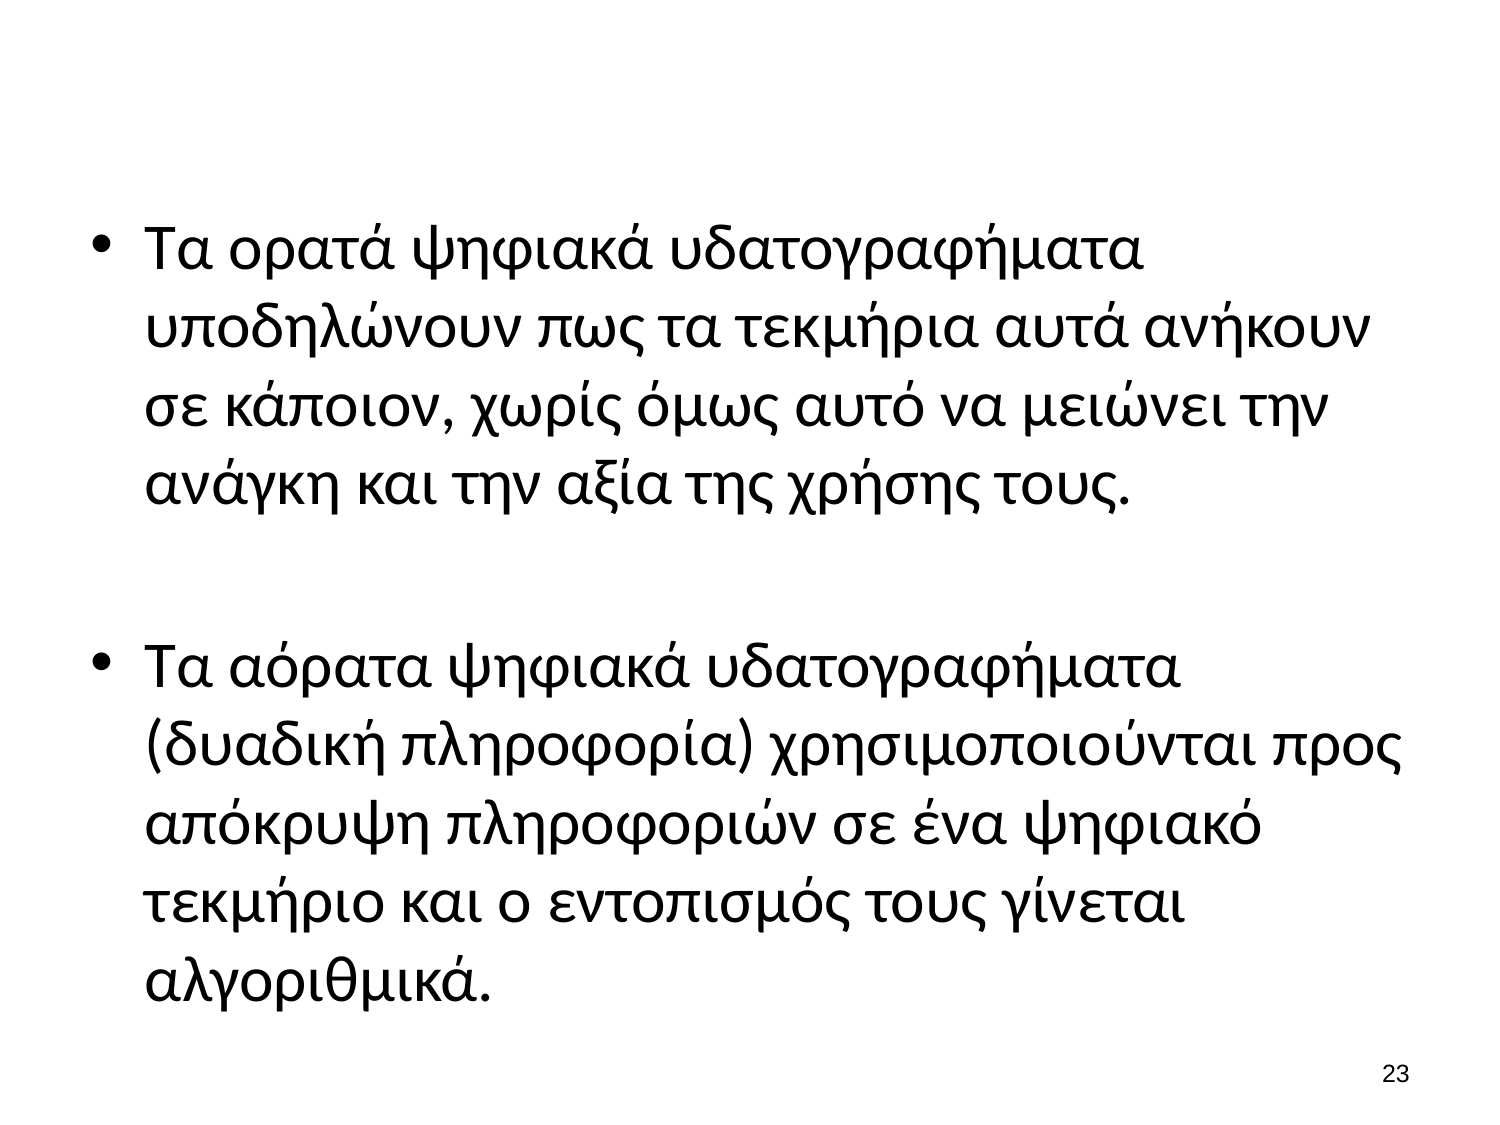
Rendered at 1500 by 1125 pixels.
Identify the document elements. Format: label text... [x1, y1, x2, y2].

slide_number 22 [1074, 1042, 1425, 1103]
list Tα ορατά ψηφιακά υδατογραφήματα υποδηλώνουν πως τα τεκμήρια αυτά ανήκουν σε κάποιον, χωρίς όμως αυτό να μειώνει την ανάγκη και την αξία της χρήσης τους. Τα αόρατα ψηφιακά υδατογραφήματα (δυαδική πληροφορία) χρησιμοποιούνται προς απόκρυψη πληροφοριών σε ένα ψηφιακό τεκμήριο και ο εντοπισμός τους γίνεται αλγοριθμικά. [75, 196, 1425, 1024]
